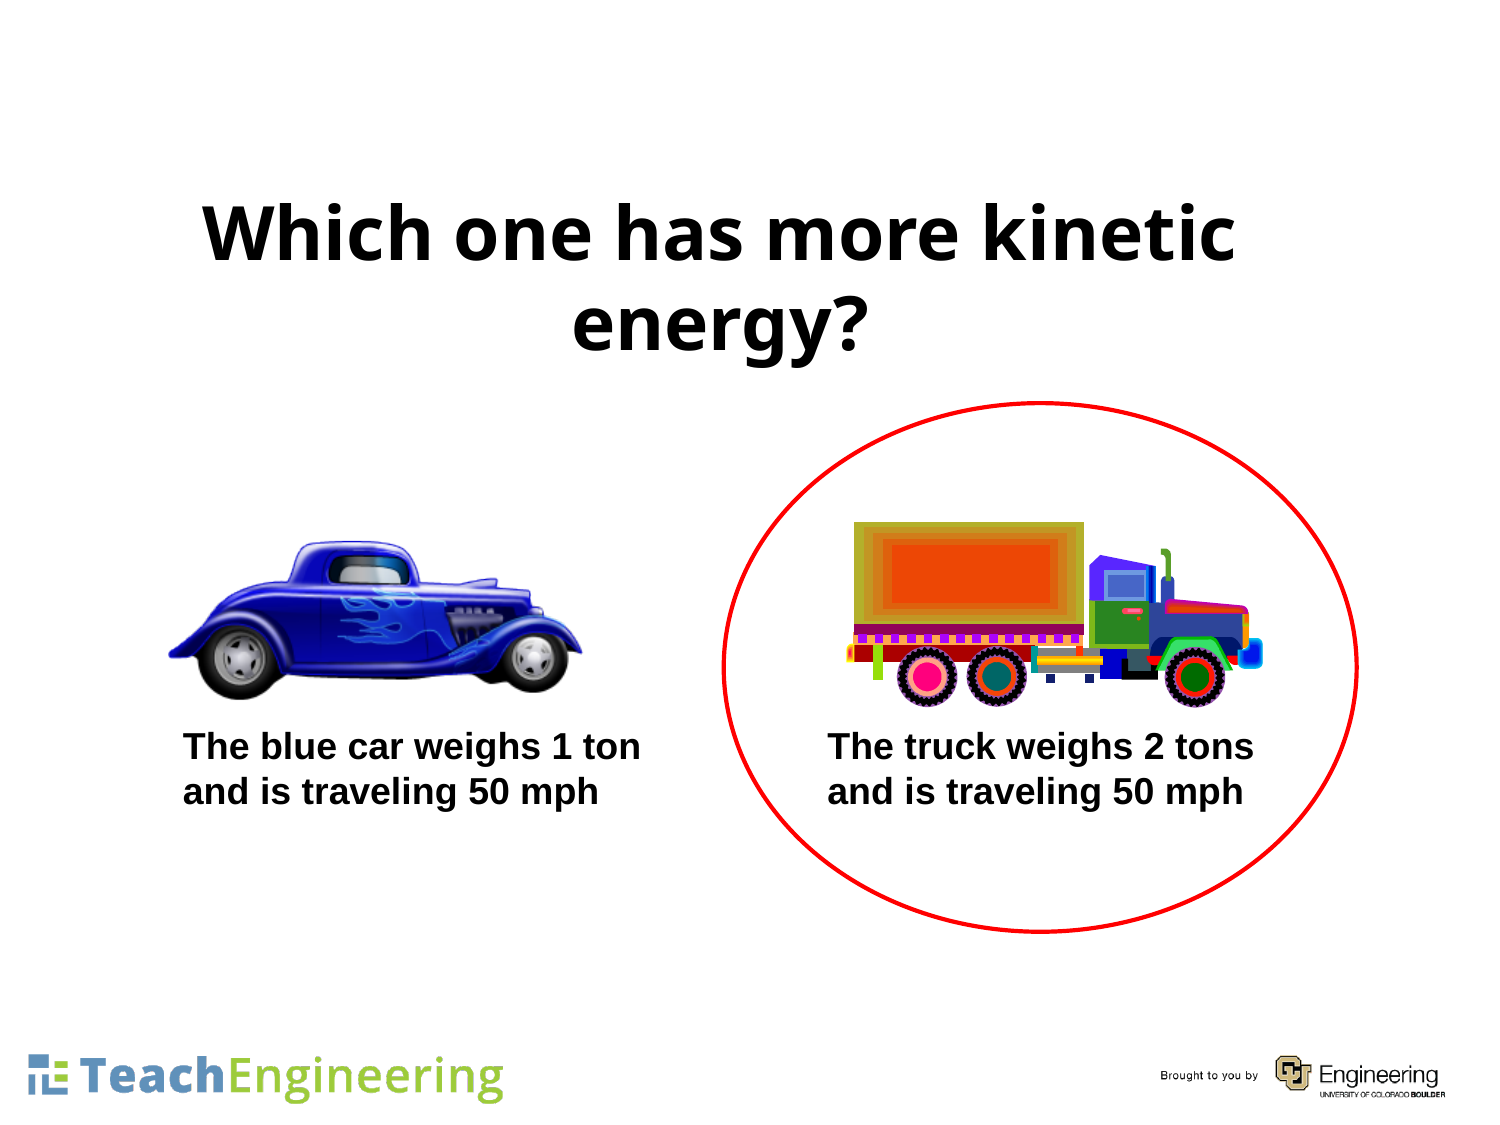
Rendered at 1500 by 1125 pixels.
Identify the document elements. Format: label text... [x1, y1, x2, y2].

text_box The blue car weighs 1 ton and is traveling 50 mph [168, 714, 692, 820]
text_box [721, 401, 1359, 934]
picture [841, 516, 1263, 713]
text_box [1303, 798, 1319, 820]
picture [11, 1042, 1463, 1110]
text_box Which one has more kinetic energy? [83, 170, 1357, 376]
picture [167, 502, 585, 729]
